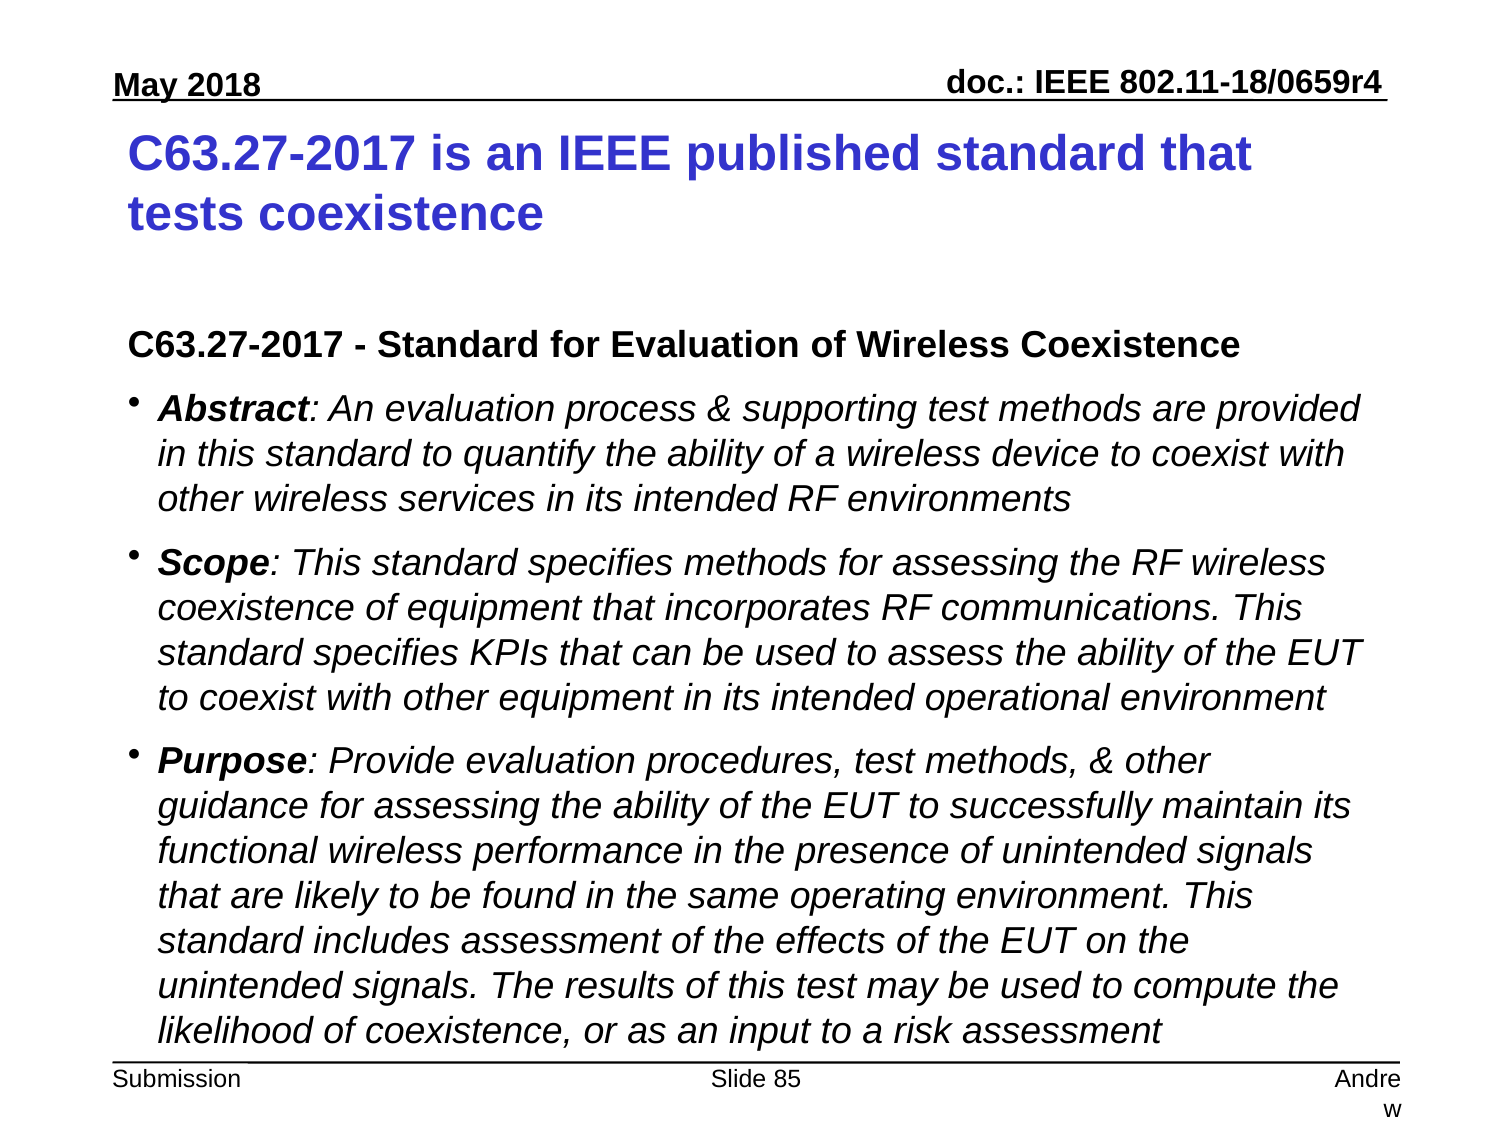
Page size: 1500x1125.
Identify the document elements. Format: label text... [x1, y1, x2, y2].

slide_number Slide 85 [709, 1061, 803, 1093]
footer Andrew Myles, Cisco [1320, 1061, 1402, 1093]
title C63.27-2017 is an IEEE published standard that tests coexistence [112, 112, 1388, 288]
list C63.27-2017 - Standard for Evaluation of Wireless Coexistence Abstract: An evaluation process & supporting test methods are provided in this standard to quantify the ability of a wireless device to coexist with other wireless services in its intended RF environments Scope: This standard specifies methods for assessing the RF wireless coexistence of equipment that incorporates RF communications. This standard specifies KPIs that can be used to assess the ability of the EUT to coexist with other equipment in its intended operational environment Purpose: Provide evaluation procedures, test methods, & other guidance for assessing the ability of the EUT to successfully maintain its functional wireless performance in the presence of unintended signals that are likely to be found in the same operating environment. This standard includes assessment of the effects of the EUT on the unintended signals. The results of this test may be used to compute the likelihood of coexistence, or as an input to a risk assessment [112, 312, 1388, 988]
